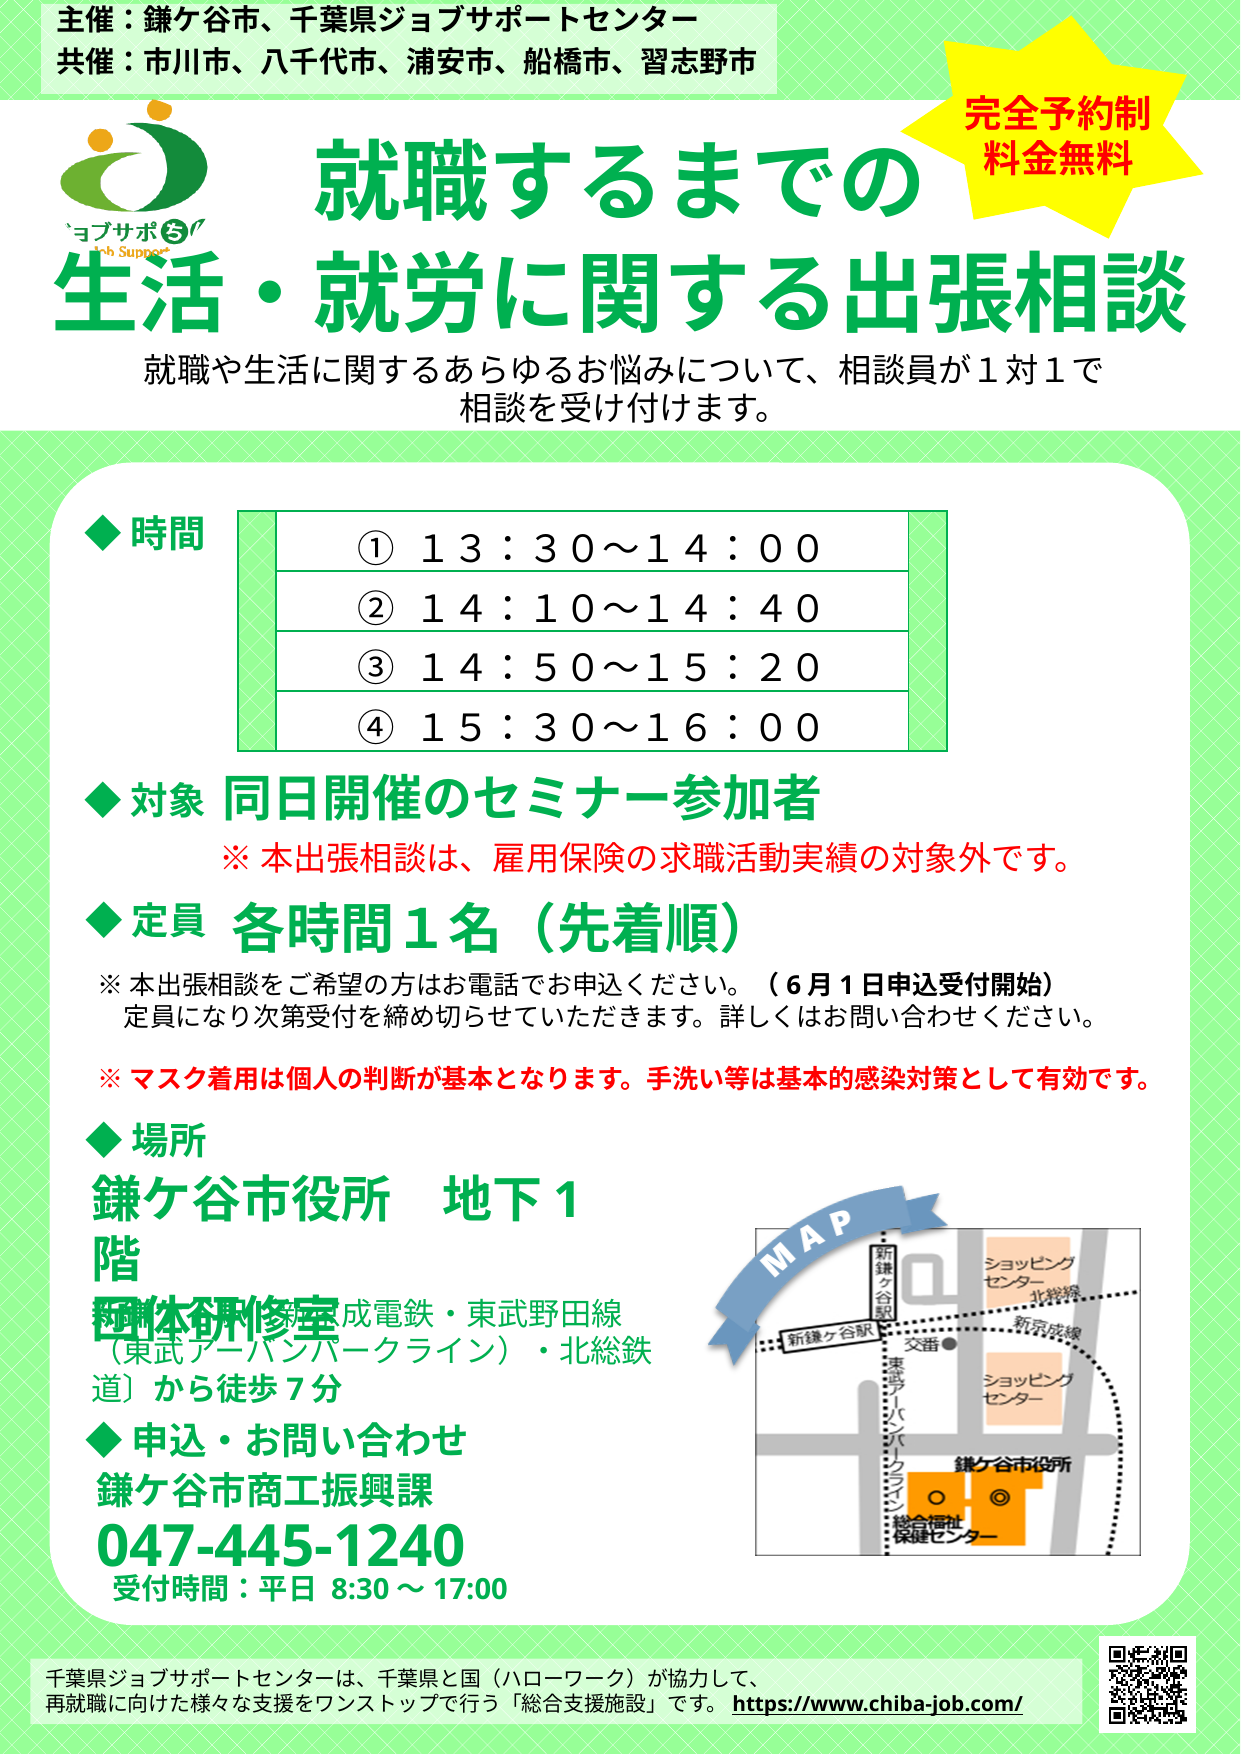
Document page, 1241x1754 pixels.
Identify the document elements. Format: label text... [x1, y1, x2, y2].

text_box [900, 13, 1189, 130]
text_box ◆定員 [70, 889, 217, 950]
text_box ※本出張相談は、雇用保険の求職活動実績の対象外です。 [191, 816, 1116, 914]
text_box 主催：鎌ケ谷市、千葉県ジョブサポートセンター 共催：市川市、八千代市、浦安市、船橋市、習志野市 [41, 3, 777, 94]
text_box 受付時間：平日 8:30～17:00 [97, 1562, 627, 1613]
picture [1099, 1636, 1196, 1733]
picture [49, 96, 218, 259]
text_box 千葉県ジョブサポートセンターは、千葉県と国（ハローワーク）が協力して、 再就職に向けた様々な支援をワンストップで行う「総合支援施設」です。https://www.chiba-job.com/ [30, 1658, 1083, 1725]
text_box ◆時間 [69, 502, 230, 563]
text_box ※本出張相談をご希望の方はお電話でお申込ください。（6月1日申込受付開始） 定員になり次第受付を締め切らせていただきます。詳しくはお問い合わせください。 ※マスク着用は個人の判断が基本となります。手洗い等は基本的感染対策として有効です。 [64, 966, 1198, 1096]
table_header ① １３：３０～１４：００ [277, 512, 908, 570]
text_box 完全予約制 料金無料 [971, 69, 1146, 130]
table_header [909, 512, 946, 750]
text_box 就職や生活に関するあらゆるお悩みについて、相談員が１対１で 相談を受け付けます。 [0, 352, 1241, 440]
text_box [0, 0, 1241, 101]
text_box 鎌ケ谷市商工振興課 [81, 1459, 514, 1519]
text_box 047-445-1240 [81, 1500, 510, 1586]
text_box [0, 440, 1241, 1754]
table_cell ② １４：１０～１４：４０ [277, 572, 908, 630]
text_box 就職するまでの 生活・就労に関する出張相談 [0, 130, 1241, 352]
text_box ◆対象 [69, 769, 207, 830]
text_box ◆申込・お問い合わせ [70, 1409, 503, 1469]
table_header [239, 512, 275, 750]
text_box ◆場所 [70, 1110, 231, 1170]
picture [676, 1172, 1141, 1557]
text_box 新鎌ケ谷駅〔新京成電鉄・東武野田線（東武アーバンパークライン）・北総鉄道〕から徒歩7分 [76, 1286, 676, 1414]
text_box 同日開催のセミナー参加者 [207, 758, 1157, 834]
text_box 各時間１名（先着順） [217, 886, 1220, 967]
table_cell ③ １４：５０～１５：２０ [277, 632, 908, 690]
table_cell ④ １５：３０～１６：００ [277, 692, 908, 750]
text_box [48, 461, 1191, 1627]
text_box 鎌ケ谷市役所 地下1階 団体研修室 [77, 1160, 655, 1286]
